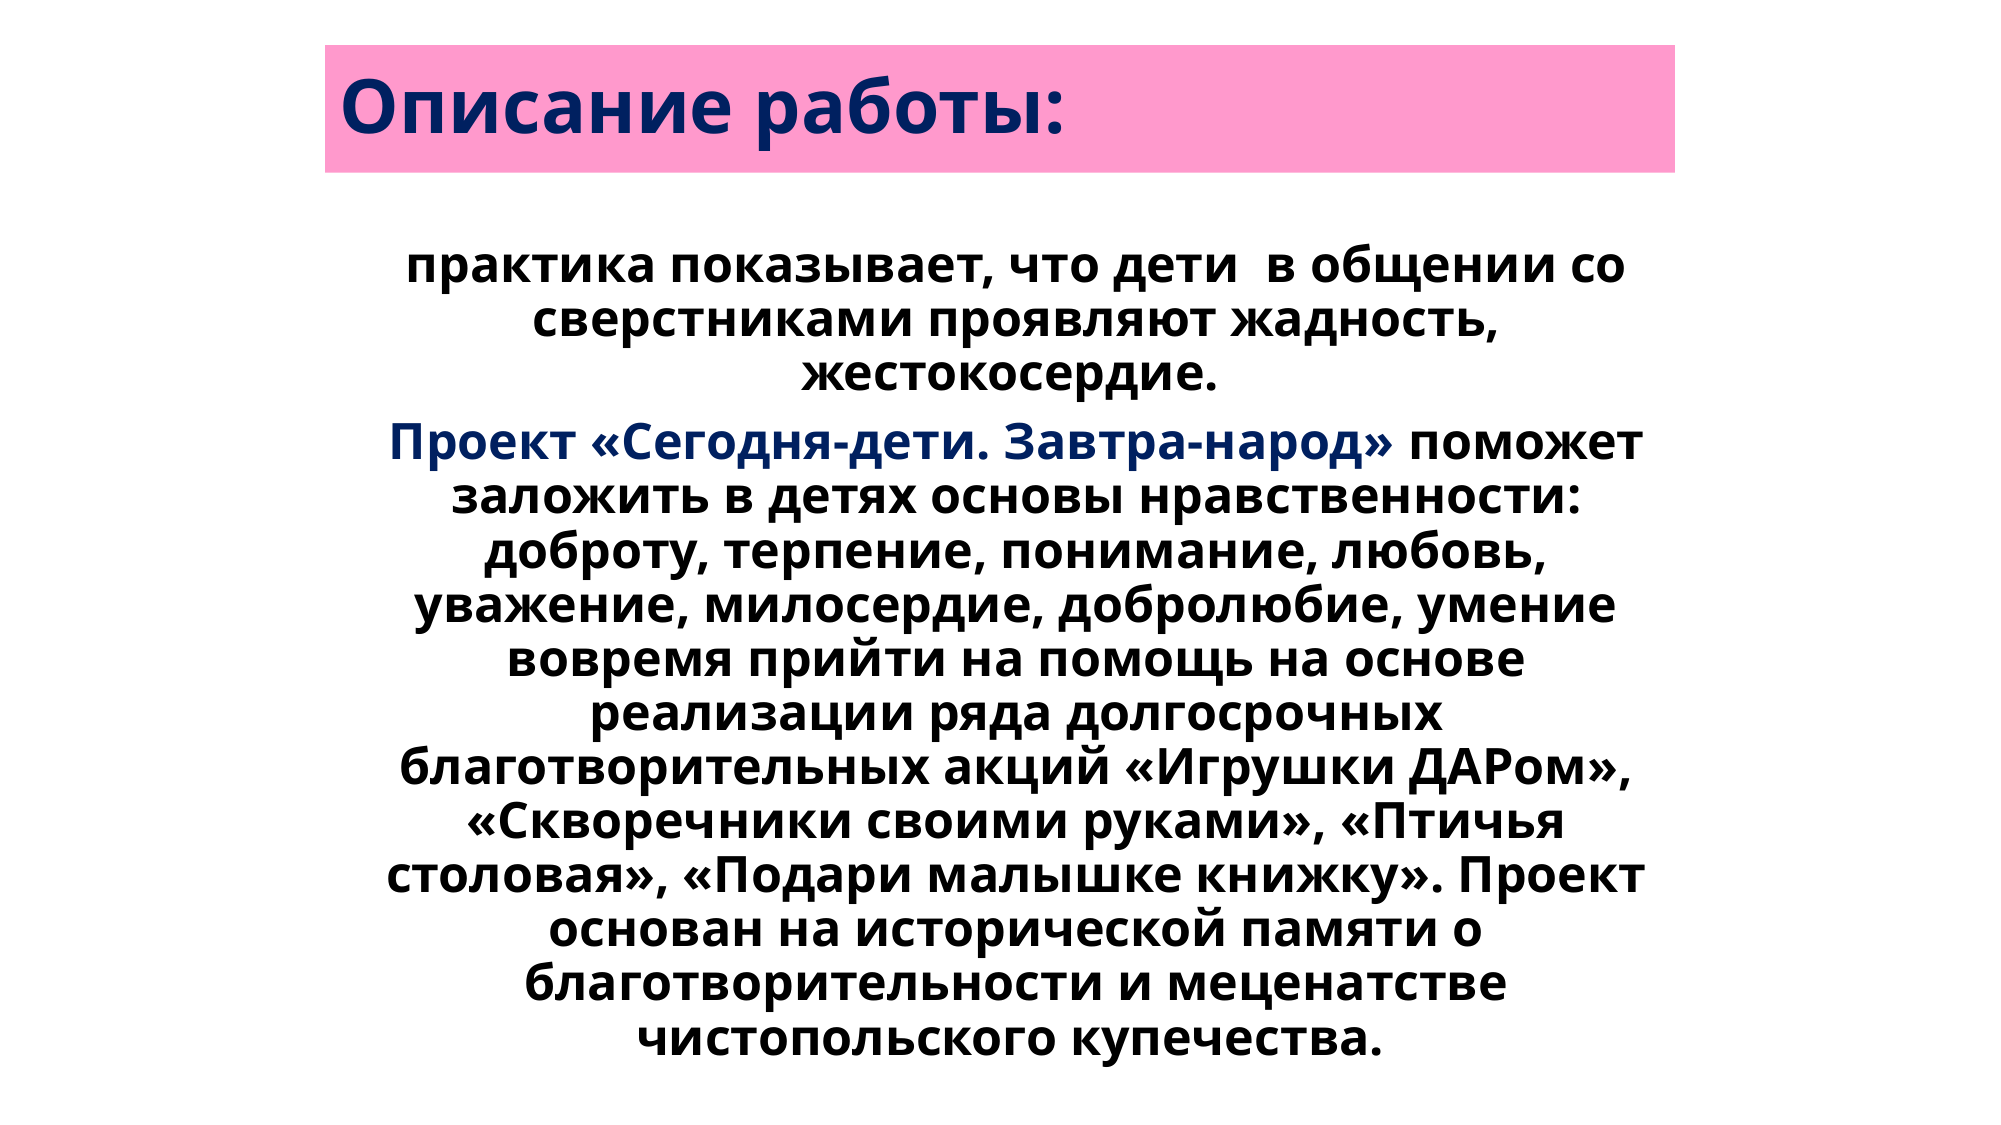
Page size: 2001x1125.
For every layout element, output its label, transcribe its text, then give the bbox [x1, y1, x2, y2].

list практика показывает, что дети в общении со сверстниками проявляют жадность, жестокосердие. Проект «Сегодня-дети. Завтра-народ» поможет заложить в детях основы нравственности: доброту, терпение, понимание, любовь, уважение, милосердие, добролюбие, умение вовремя прийти на помощь на основе реализации ряда долгосрочных благотворительных акций «Игрушки ДАРом», «Скворечники своими руками», «Птичья столовая», «Подари малышке книжку». Проект основан на исторической памяти о благотворительности и меценатстве чистопольского купечества. [324, 231, 1709, 1083]
title Описание работы: [325, 45, 1675, 173]
